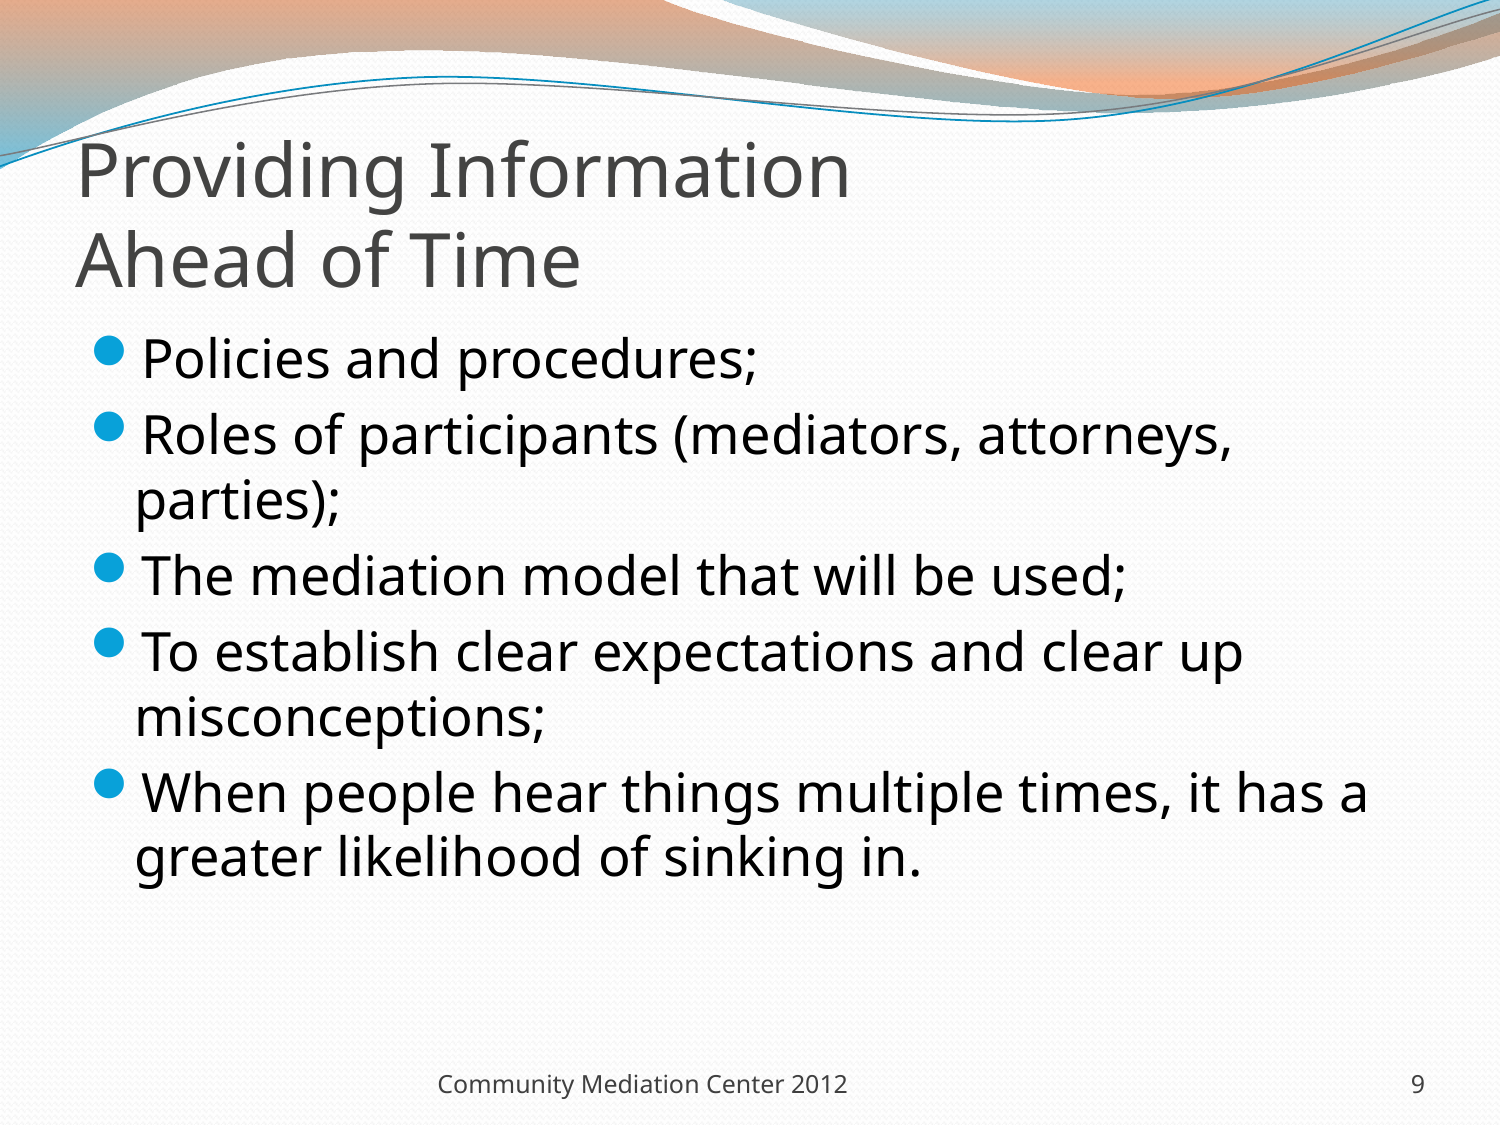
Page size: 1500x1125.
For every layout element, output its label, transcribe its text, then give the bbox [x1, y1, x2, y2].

slide_number 9 [1299, 1042, 1425, 1103]
title Providing Information Ahead of Time [75, 115, 1425, 303]
list Policies and procedures; Roles of participants (mediators, attorneys, parties); The mediation model that will be used; To establish clear expectations and clear up misconceptions; When people hear things multiple times, it has a greater likelihood of sinking in. [75, 317, 1425, 1038]
footer Community Mediation Center 2012 [437, 1042, 988, 1103]
